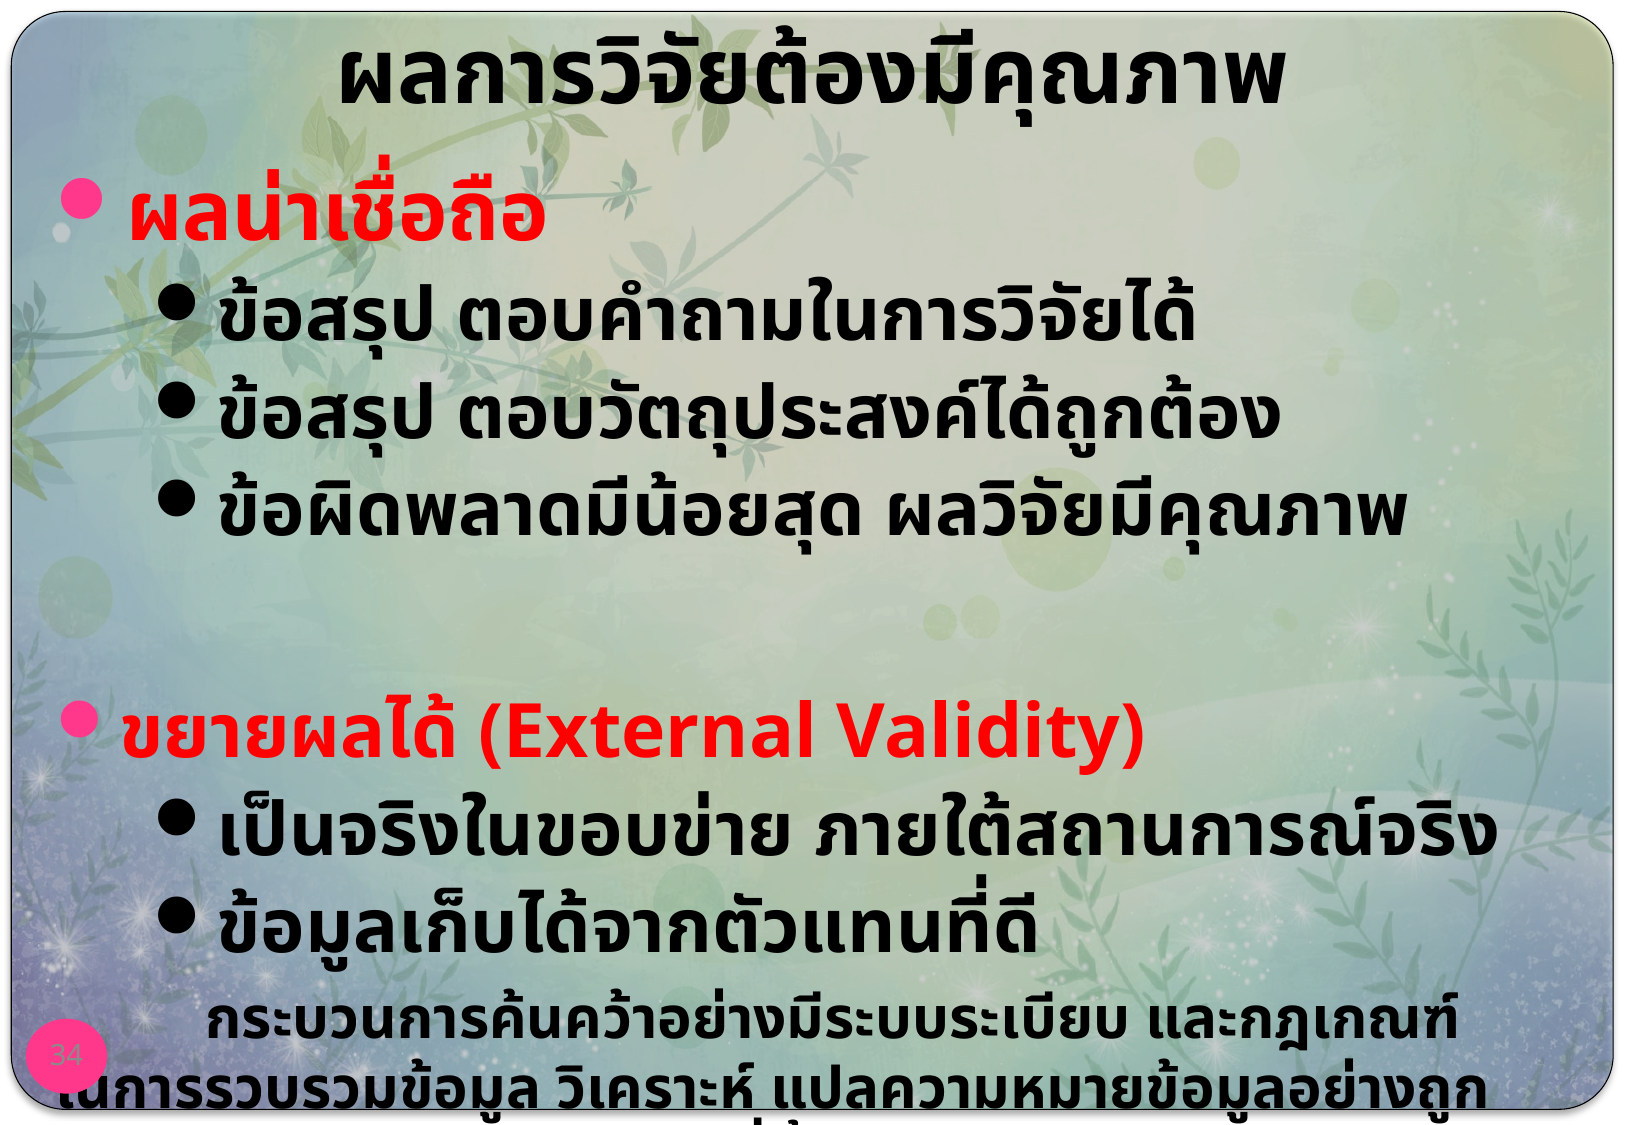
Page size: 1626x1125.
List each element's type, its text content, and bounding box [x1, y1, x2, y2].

list ผลน่าเชื่อถือ ข้อสรุป ตอบคำถามในการวิจัยได้ ข้อสรุป ตอบวัตถุประสงค์ได้ถูกต้อง ข้อผิดพลาดมีน้อยสุด ผลวิจัยมีคุณภาพ ขยายผลได้ (External Validity) เป็นจริงในขอบข่าย ภายใต้สถานการณ์จริง ข้อมูลเก็บได้จากตัวแทนที่ดี กระบวนการค้นคว้าอย่างมีระบบระเบียบ และกฎเกณฑ์ ในการรวบรวมข้อมูล วิเคราะห์ แปลความหมายข้อมูลอย่างถูกต้องสมเหตุสมผลตามปัญหาที่ตั้งไว้ [40, 149, 1597, 1063]
title ผลการวิจัยต้องมีคุณภาพ [0, 0, 1625, 137]
slide_number 34 [25, 1018, 108, 1094]
